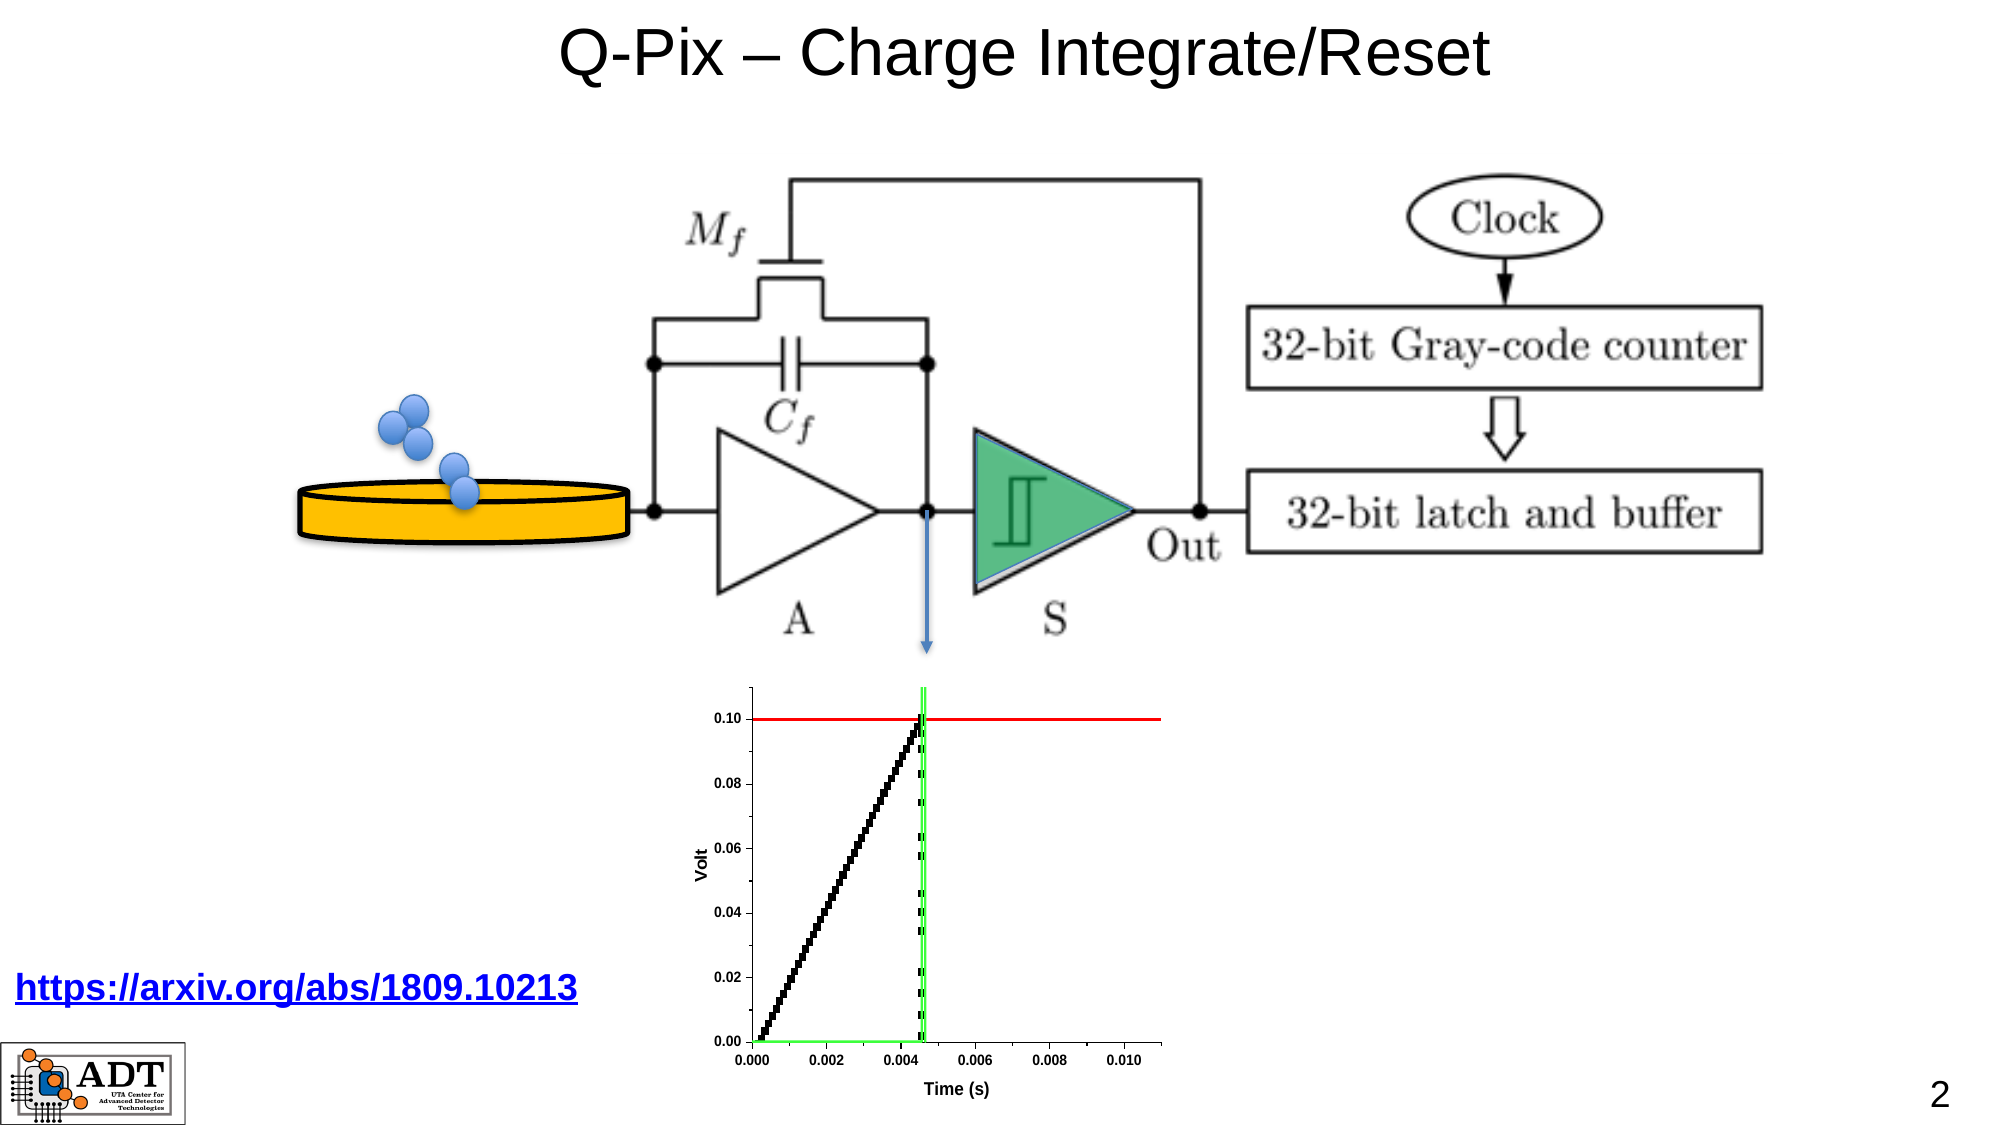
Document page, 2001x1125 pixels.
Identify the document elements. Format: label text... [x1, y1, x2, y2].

text_box https://arxiv.org/abs/1809.10213 [0, 955, 614, 1016]
picture [0, 1041, 186, 1125]
text_box 2 [1915, 1062, 2000, 1123]
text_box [439, 452, 480, 510]
text_box Q-Pix – Charge Integrate/Reset [25, 0, 2000, 97]
picture [644, 629, 1246, 1125]
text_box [378, 394, 433, 461]
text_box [299, 149, 1797, 655]
